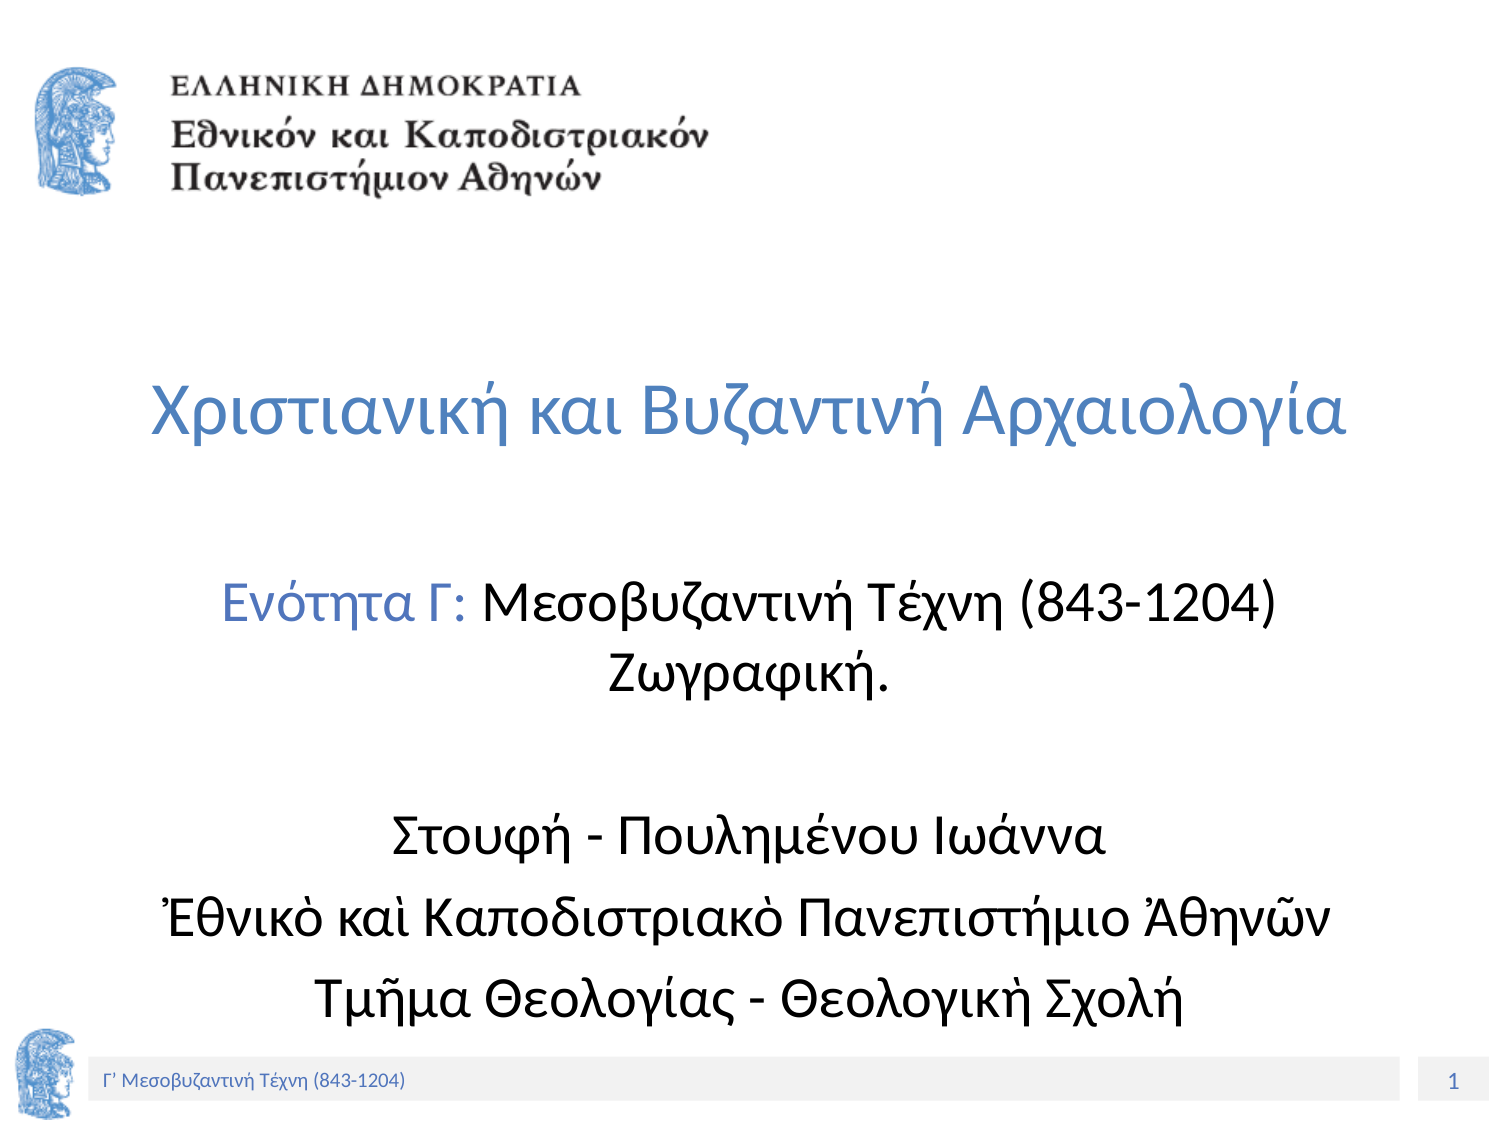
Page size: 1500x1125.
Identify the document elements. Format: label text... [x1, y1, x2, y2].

title Χριστιανική και Βυζαντινή Αρχαιολογία [112, 329, 1388, 555]
picture [29, 66, 711, 201]
picture [9, 1026, 81, 1120]
subtitle Ενότητα Γ: Μεσοβυζαντινή Τέχνη (843-1204) Ζωγραφική. Στουφή - Πουλημένου Ιωάννα Ἐθνικὸ καὶ Καποδιστριακὸ Πανεπιστήμιο Ἀθηνῶν Τμῆμα Θεολογίας - Θεολογικὴ Σχολή [112, 555, 1388, 843]
